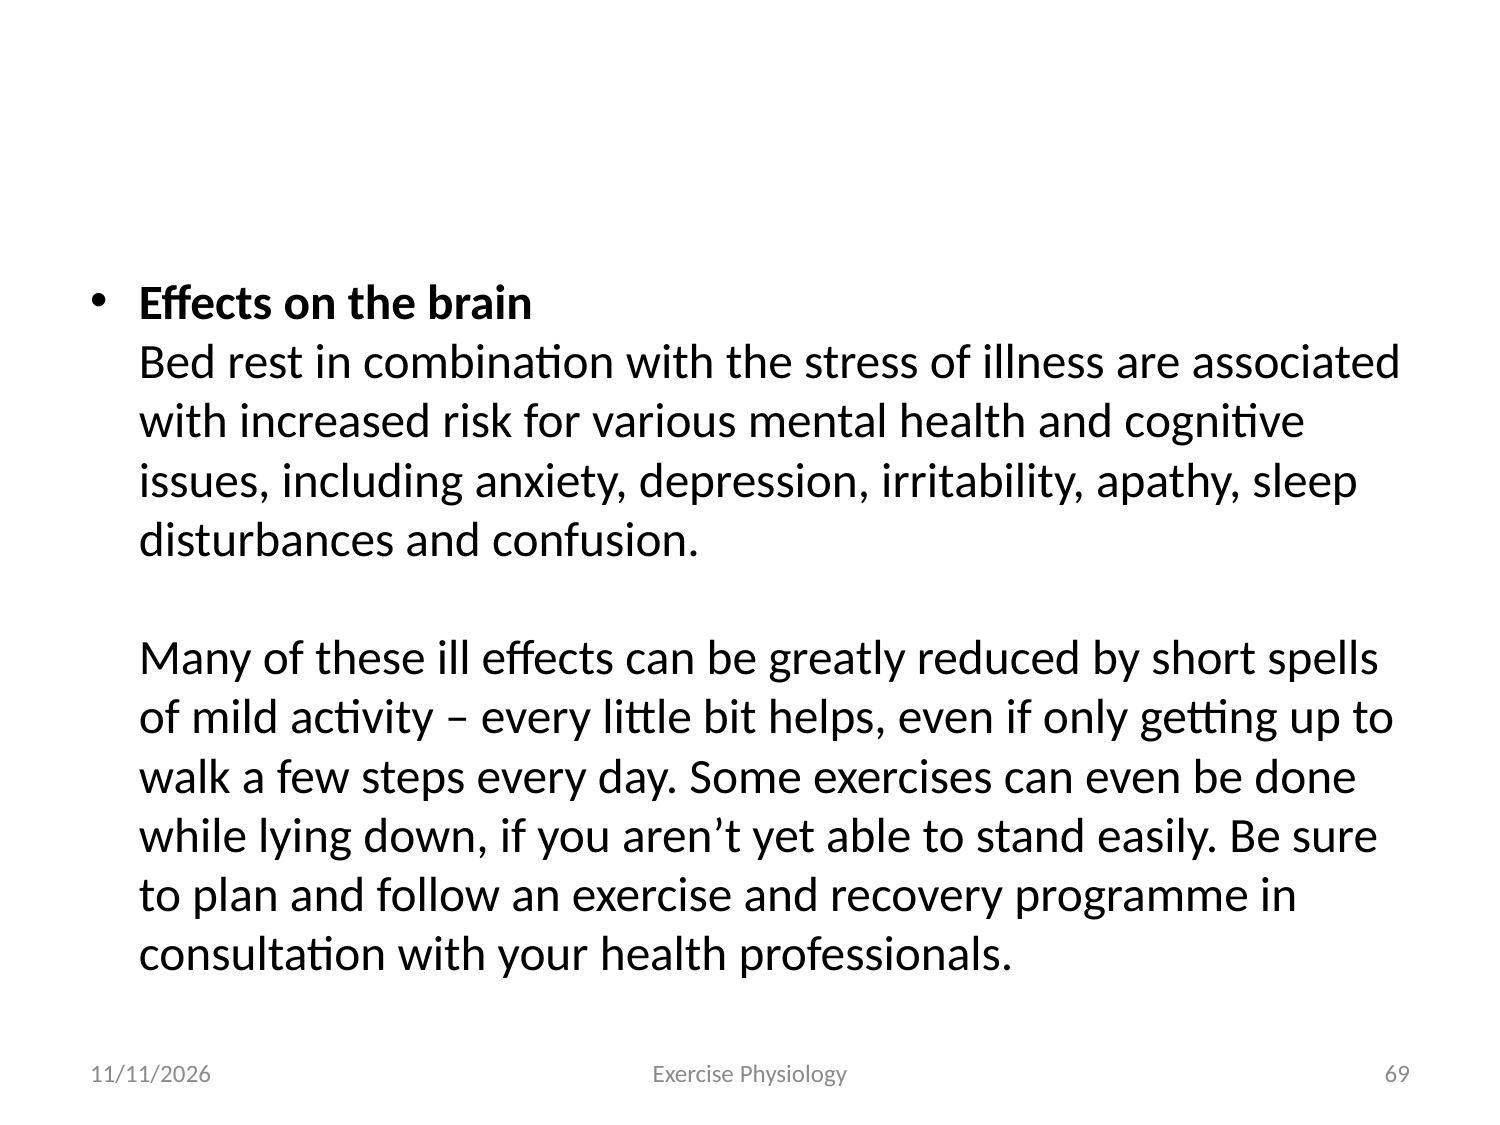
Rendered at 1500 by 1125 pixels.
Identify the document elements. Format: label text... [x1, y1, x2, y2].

list Effects on the brain Bed rest in combination with the stress of illness are associated with increased risk for various mental health and cognitive issues, including anxiety, depression, irritability, apathy, sleep disturbances and confusion. Many of these ill effects can be greatly reduced by short spells of mild activity – every little bit helps, even if only getting up to walk a few steps every day. Some exercises can even be done while lying down, if you aren’t yet able to stand easily. Be sure to plan and follow an exercise and recovery programme in consultation with your health professionals. [75, 262, 1425, 1005]
footer Exercise Physiology [512, 1042, 988, 1103]
slide_number 69 [1074, 1042, 1425, 1103]
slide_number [75, 1042, 425, 1103]
